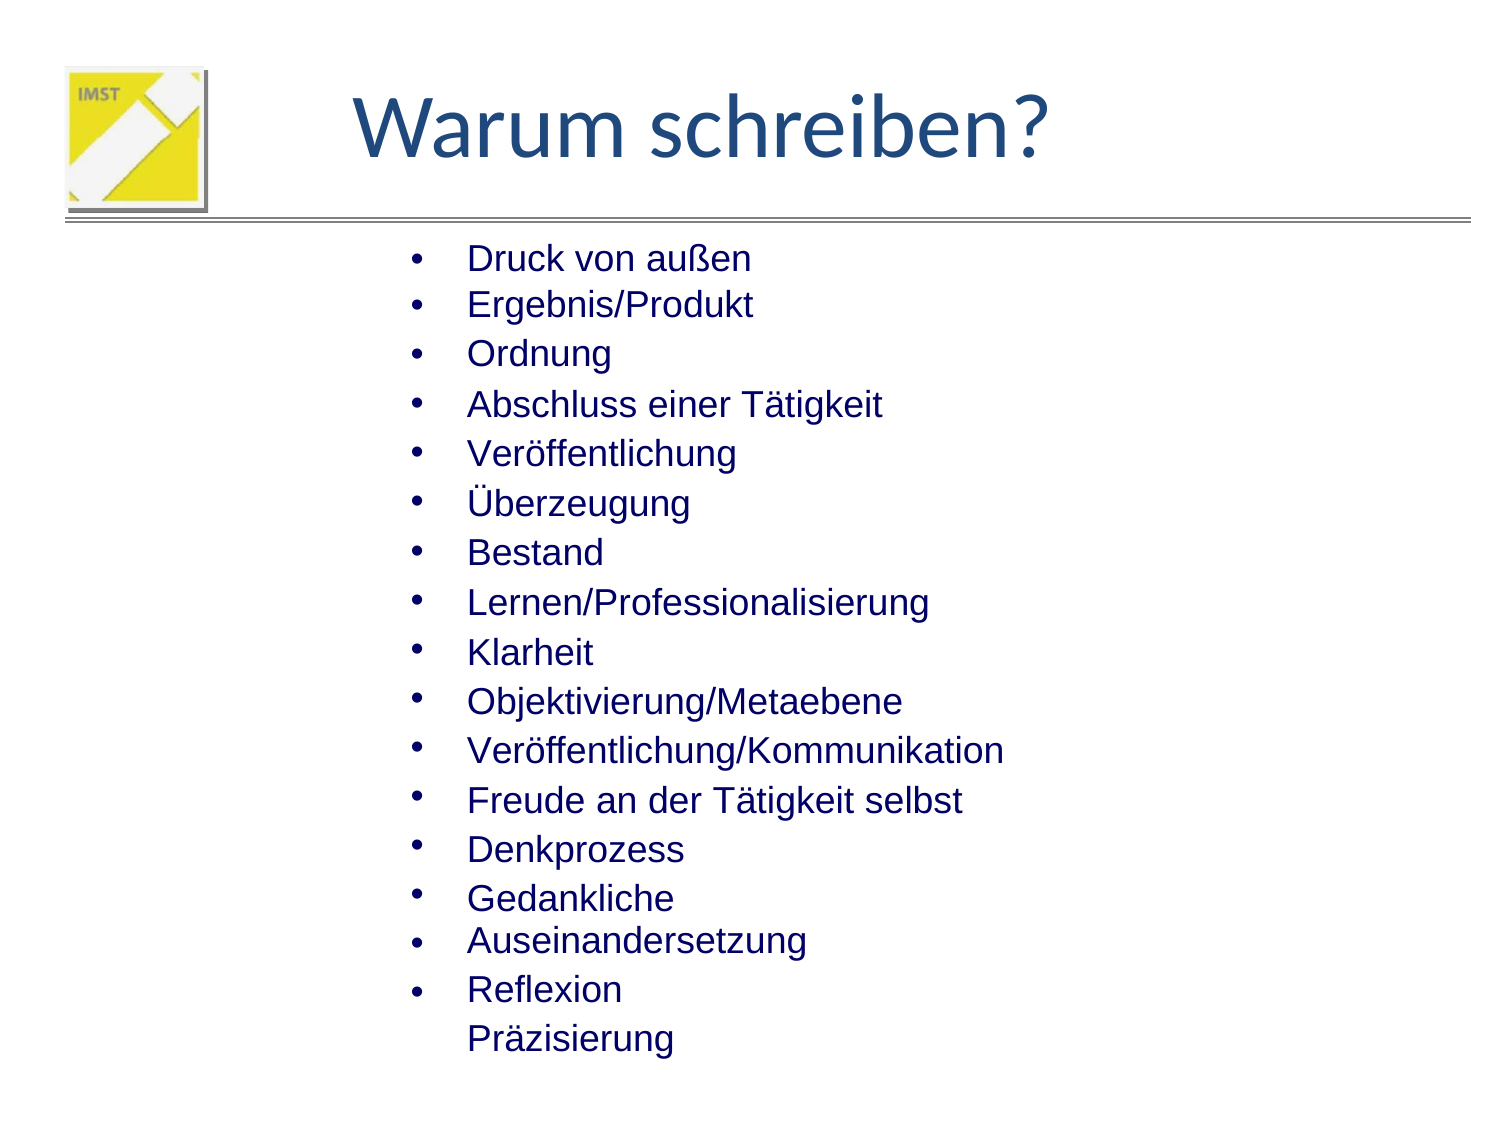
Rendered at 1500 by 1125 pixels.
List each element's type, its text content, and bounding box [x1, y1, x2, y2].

text_box Druck von außen Ergebnis/Produkt Ordnung Abschluss einer Tätigkeit Veröffentlichung Überzeugung Bestand Lernen/Professionalisierung Klarheit Objektivierung/Metaebene Veröffentlichung/Kommunikation Freude an der Tätigkeit selbst Denkprozess Gedankliche Auseinandersetzung Reflexion Präzisierung [464, 238, 1036, 1024]
text_box [68, 70, 209, 213]
text_box [64, 66, 204, 209]
text_box Warum schreiben? [350, 105, 1225, 188]
text_box • • • • • • • • • • • • • • • • [408, 238, 432, 1024]
